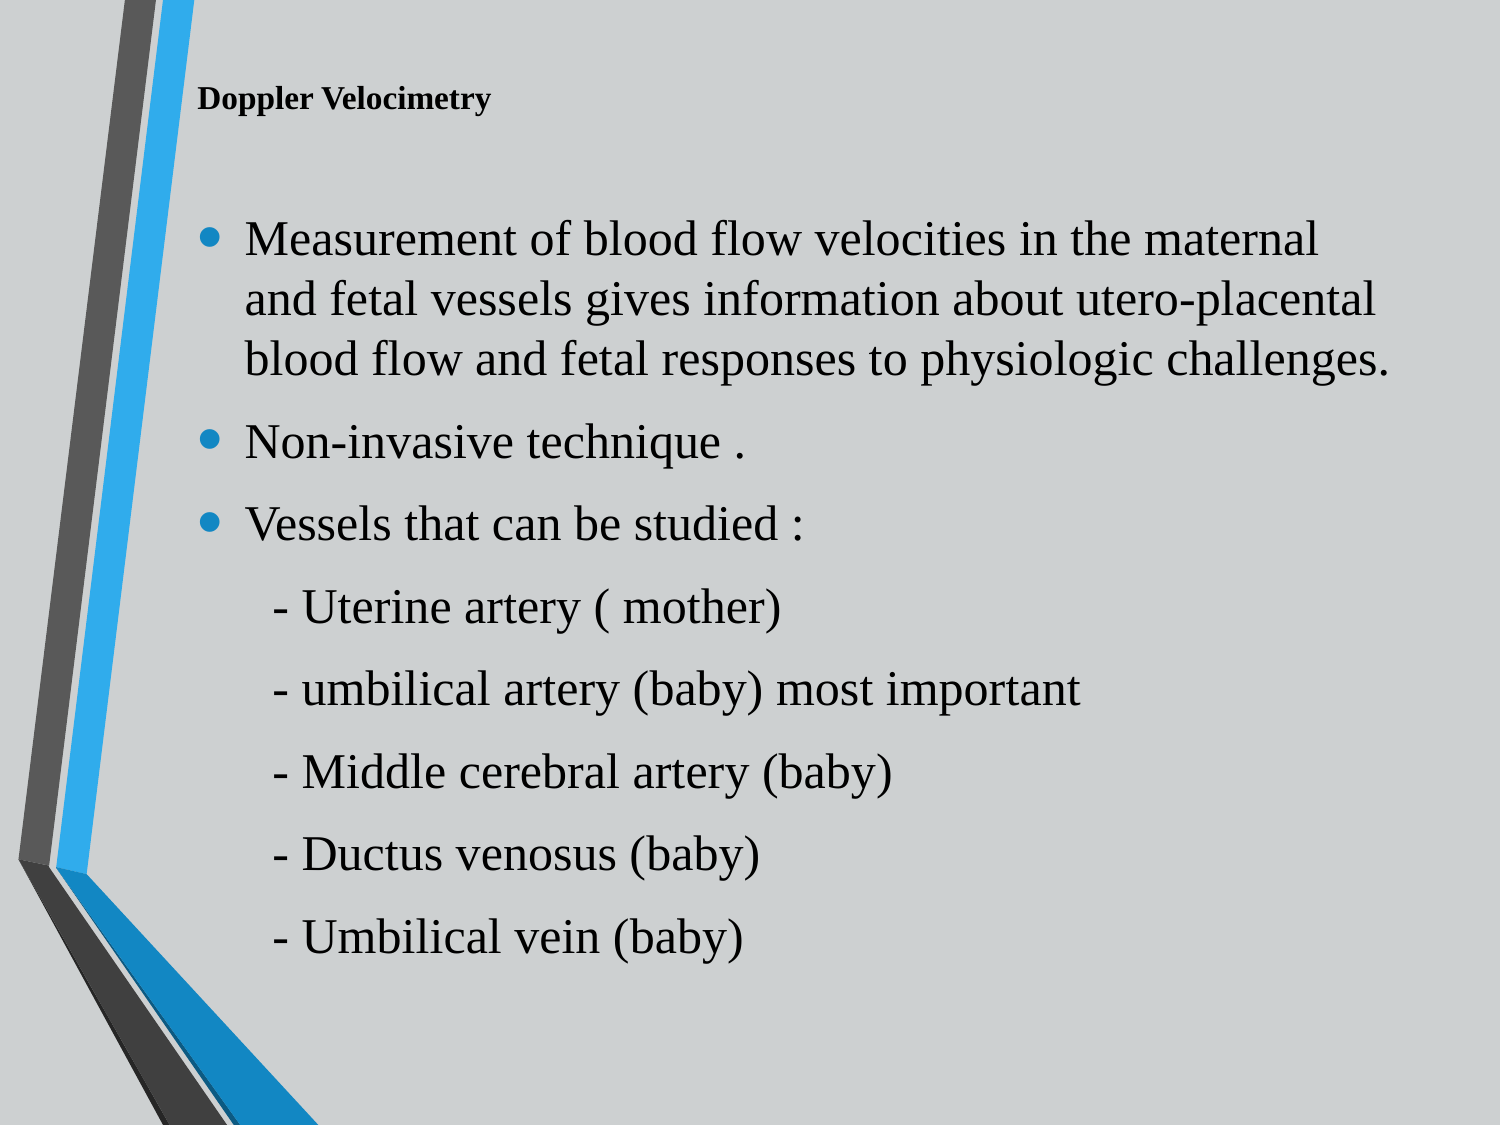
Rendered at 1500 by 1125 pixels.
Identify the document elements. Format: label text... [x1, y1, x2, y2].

list Measurement of blood flow velocities in the maternal and fetal vessels gives information about utero-placental blood flow and fetal responses to physiologic challenges. Non-invasive technique . Vessels that can be studied : - Uterine artery ( mother) - umbilical artery (baby) most important - Middle cerebral artery (baby) - Ductus venosus (baby) - Umbilical vein (baby) [182, 164, 1416, 1088]
title Doppler Velocimetry [182, 28, 1416, 164]
